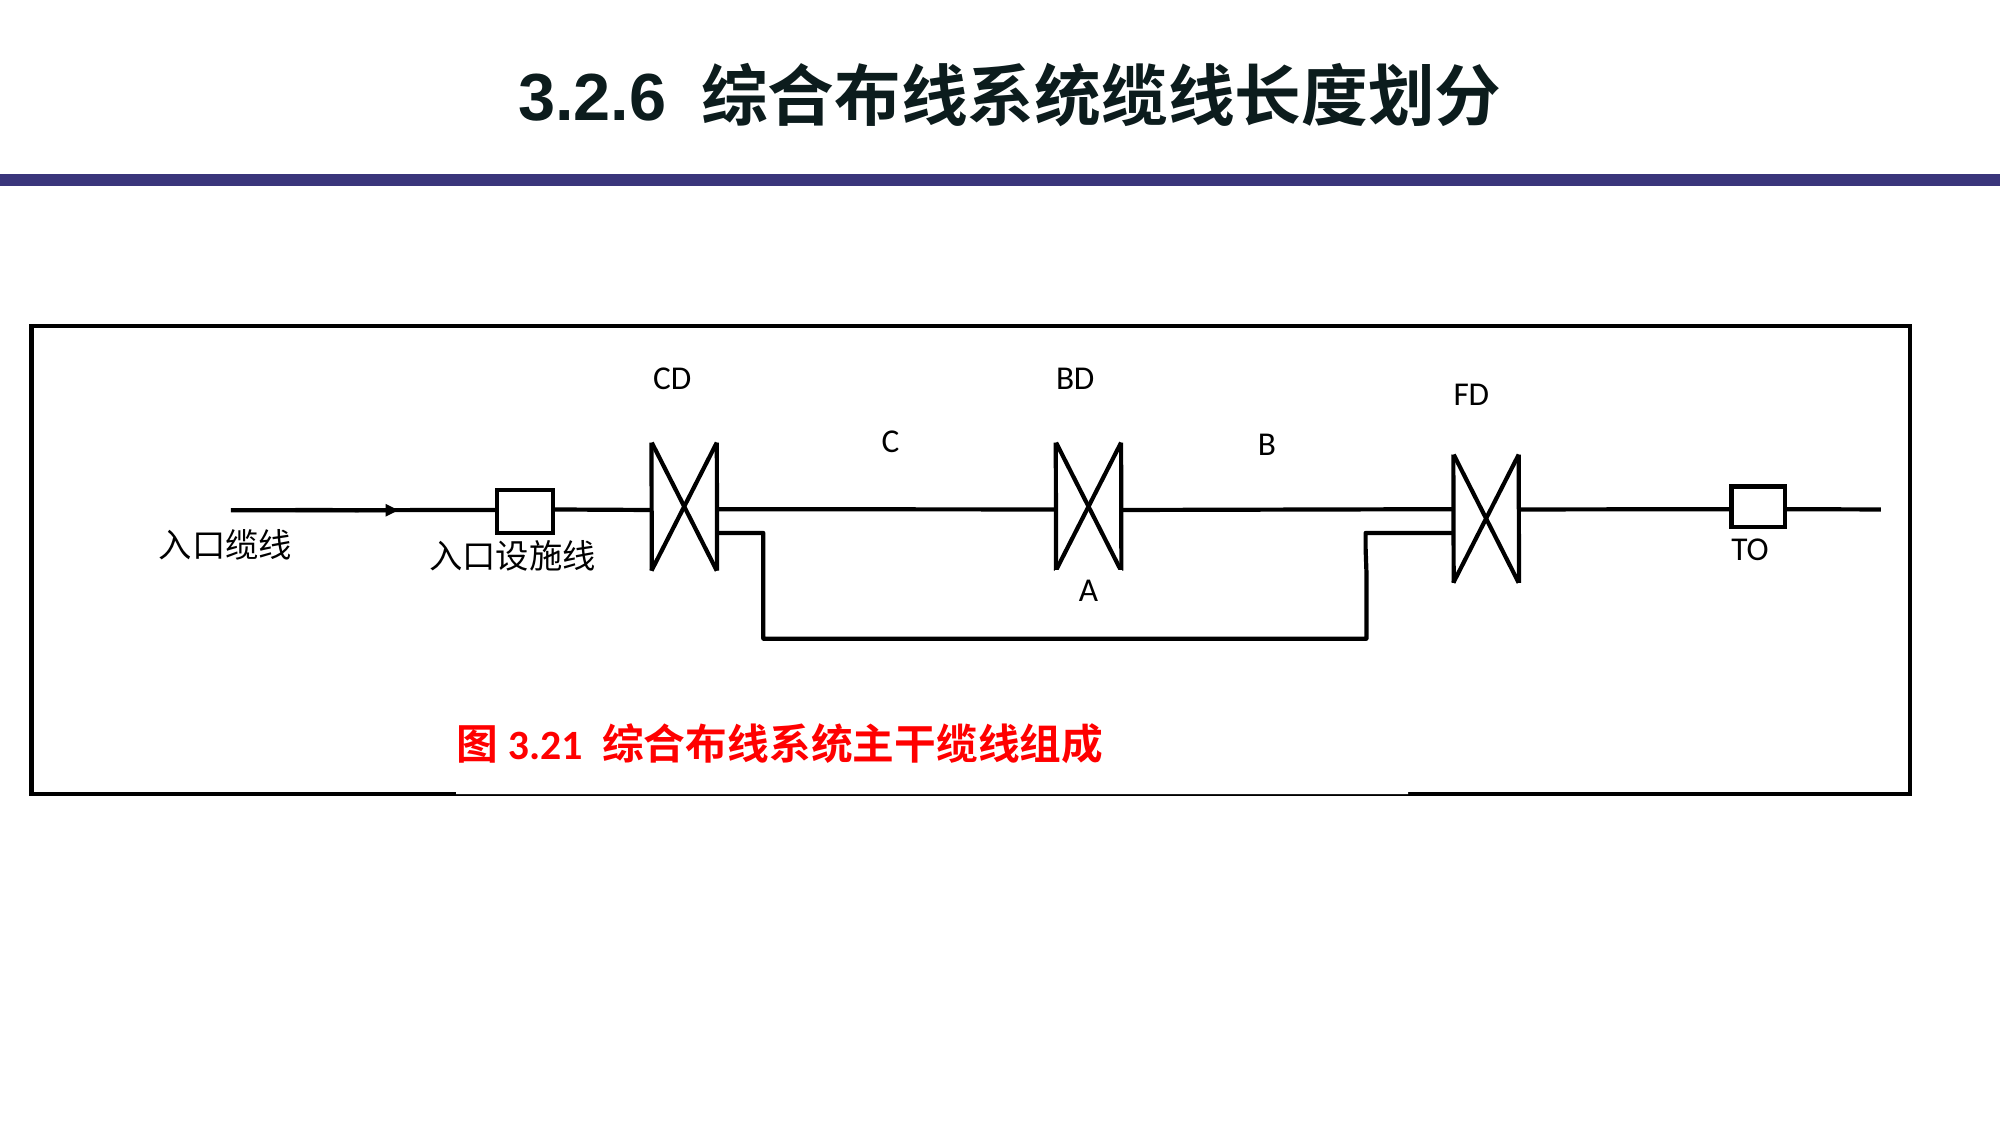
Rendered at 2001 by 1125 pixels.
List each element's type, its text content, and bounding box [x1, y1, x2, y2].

text_box 3.2.6 综合布线系统缆线长度划分 [503, 42, 1563, 138]
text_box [31, 326, 1911, 795]
